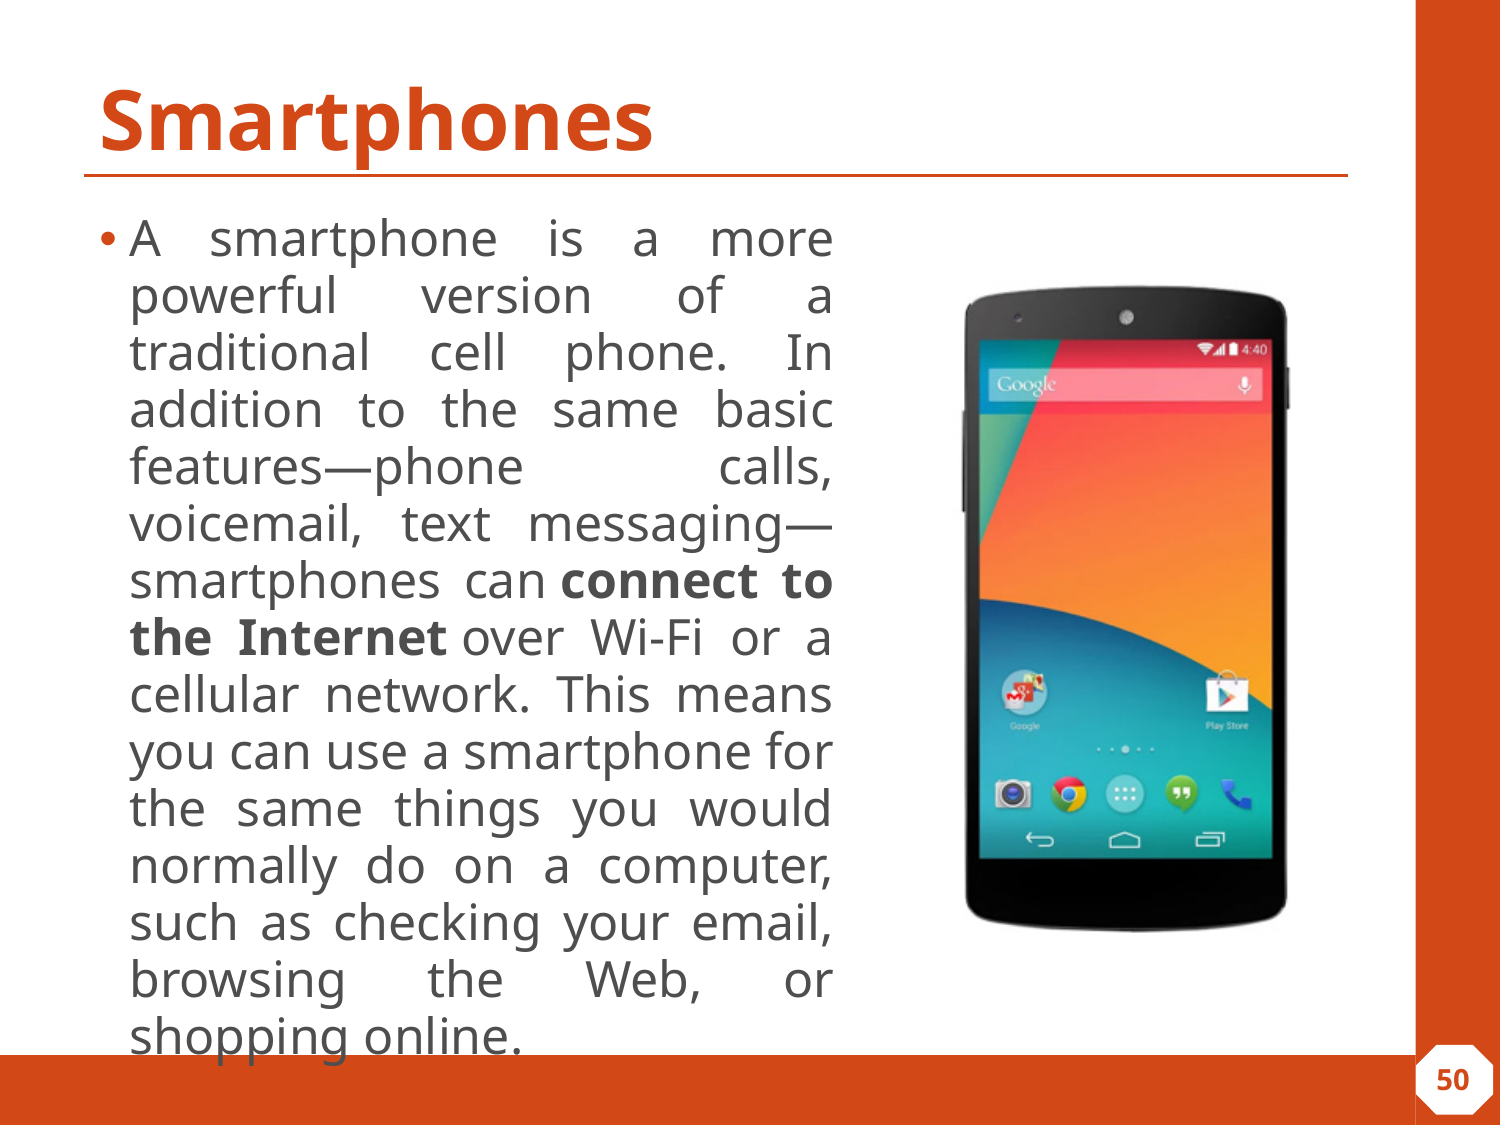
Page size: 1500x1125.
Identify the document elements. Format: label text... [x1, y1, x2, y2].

slide_number ‹#› [1412, 1053, 1494, 1102]
picture [927, 269, 1322, 947]
title Smartphones [84, 60, 1348, 176]
list A smartphone is a more powerful version of a traditional cell phone. In addition to the same basic features—phone calls, voicemail, text messaging—smartphones can connect to the Internet over Wi-Fi or a cellular network. This means you can use a smartphone for the same things you would normally do on a computer, such as checking your email, browsing the Web, or shopping online. [84, 203, 850, 1013]
